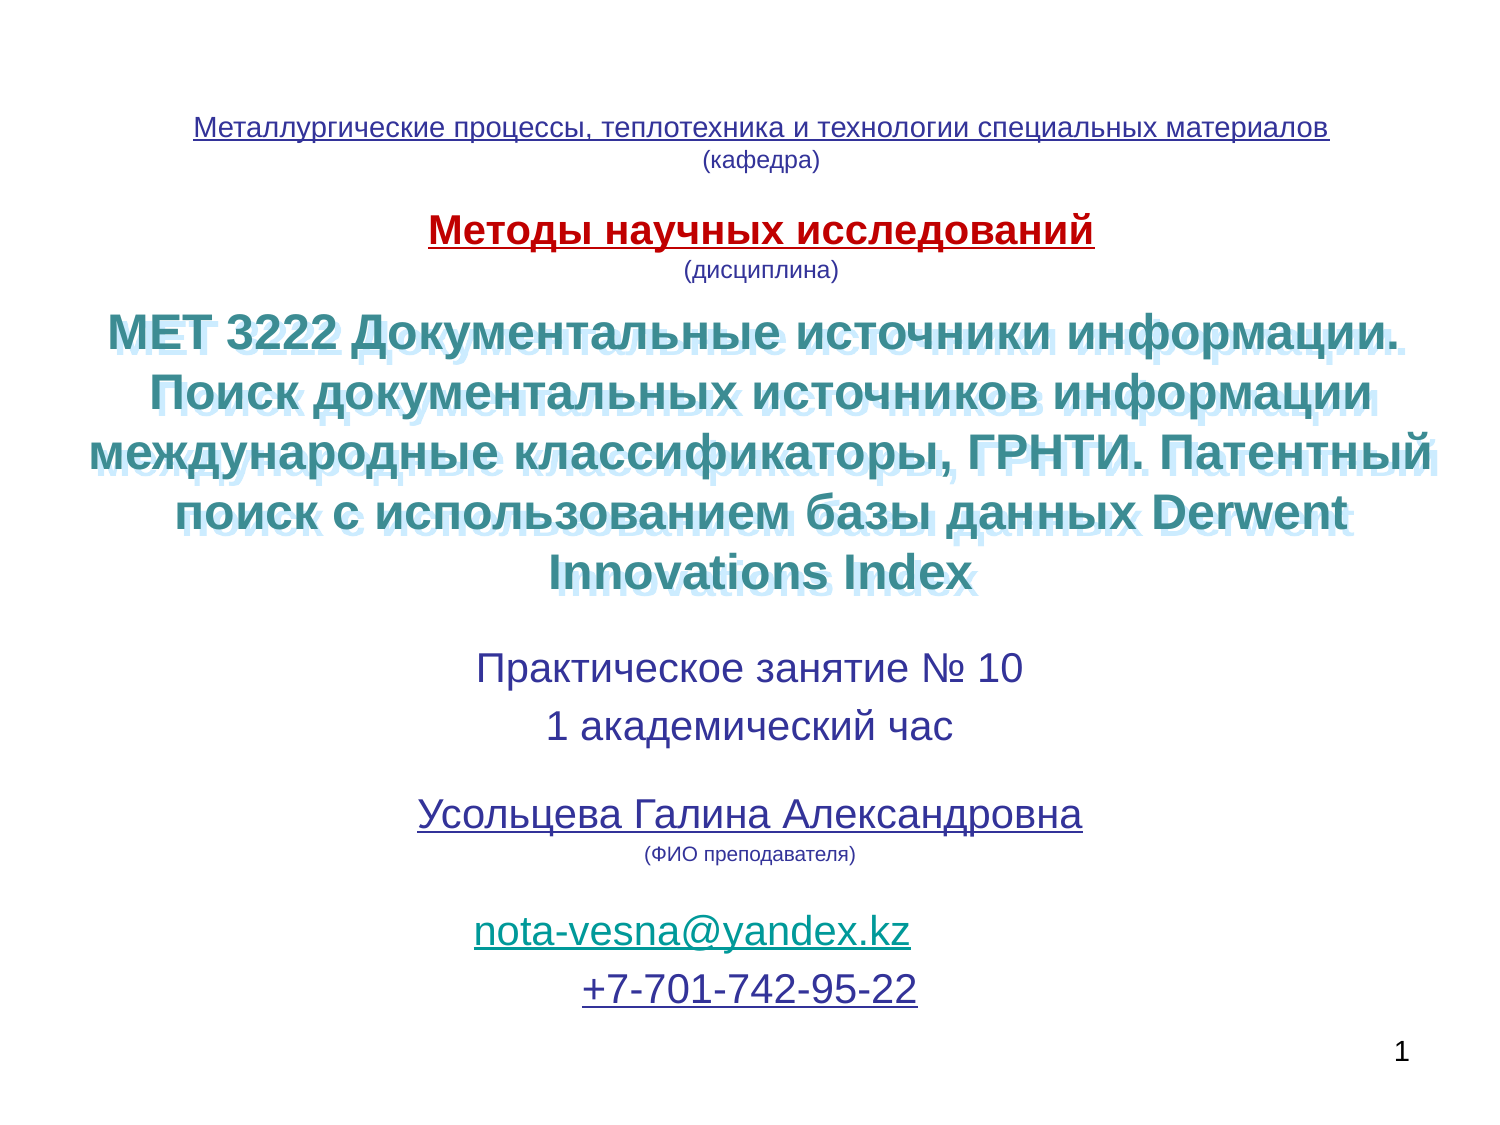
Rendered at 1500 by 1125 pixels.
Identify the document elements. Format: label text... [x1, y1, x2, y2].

title МЕТ 3222 Документальные источники информации. Поиск документальных источников информации международные классификаторы, ГРНТИ. Патентный поиск с использованием базы данных Derwent Innovations Index [64, 297, 1459, 601]
text_box Практическое занятие № 10 1 академический час [165, 633, 1335, 807]
subtitle Усольцева Галина Александровна (ФИО преподавателя) nota-vesna@yandex.kz +7-701-742-95-22 [225, 807, 1275, 1071]
slide_number 1 [1074, 1024, 1425, 1103]
text_box Металлургические процессы, теплотехника и технологии специальных материалов (кафедра) Методы научных исследований (дисциплина) [123, 90, 1399, 332]
